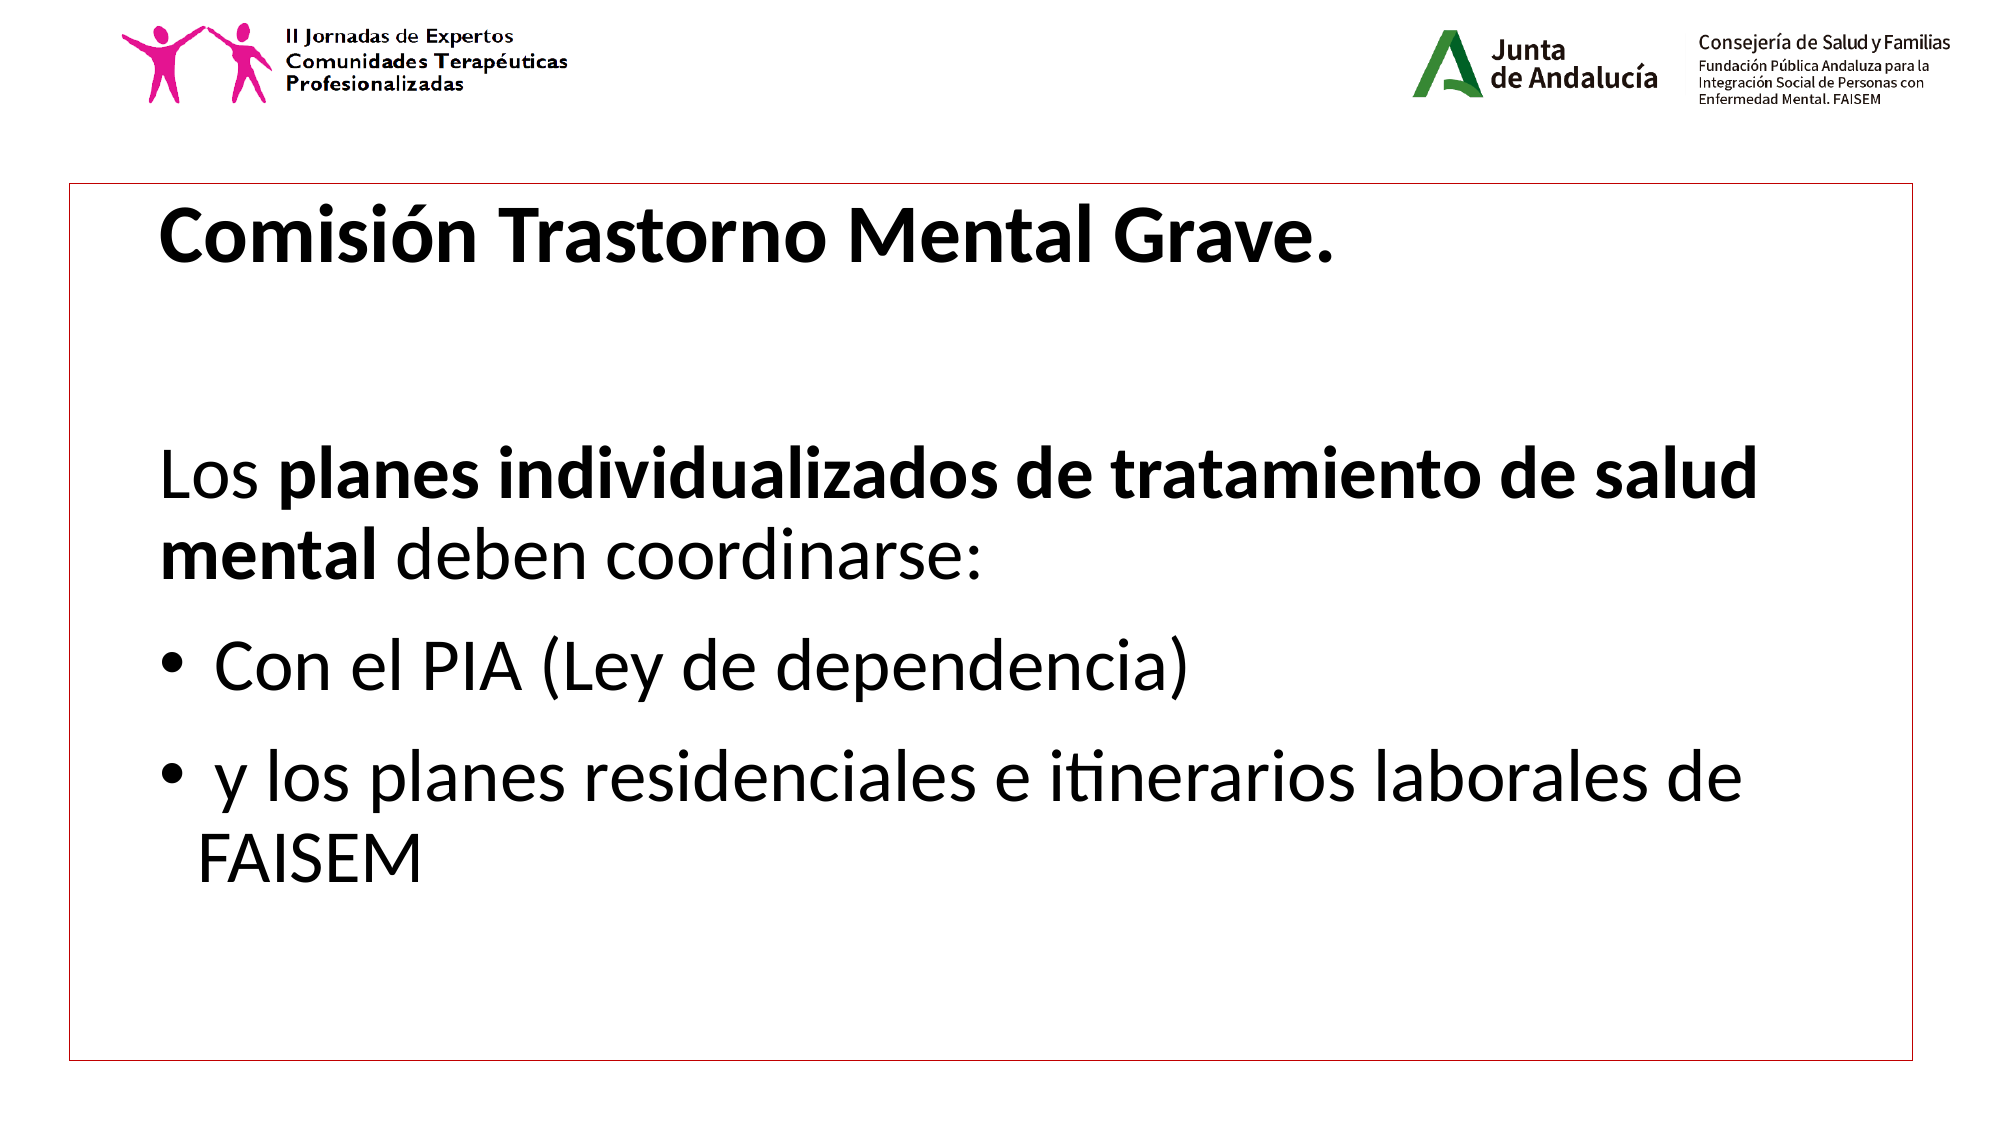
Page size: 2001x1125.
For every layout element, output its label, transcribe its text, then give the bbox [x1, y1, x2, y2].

list Comisión Trastorno Mental Grave. Los planes individualizados de tratamiento de salud mental deben coordinarse: Con el PIA (Ley de dependencia) y los planes residenciales e itinerarios laborales de FAISEM [69, 183, 1913, 1061]
picture [1412, 30, 1950, 104]
picture [111, 5, 588, 121]
